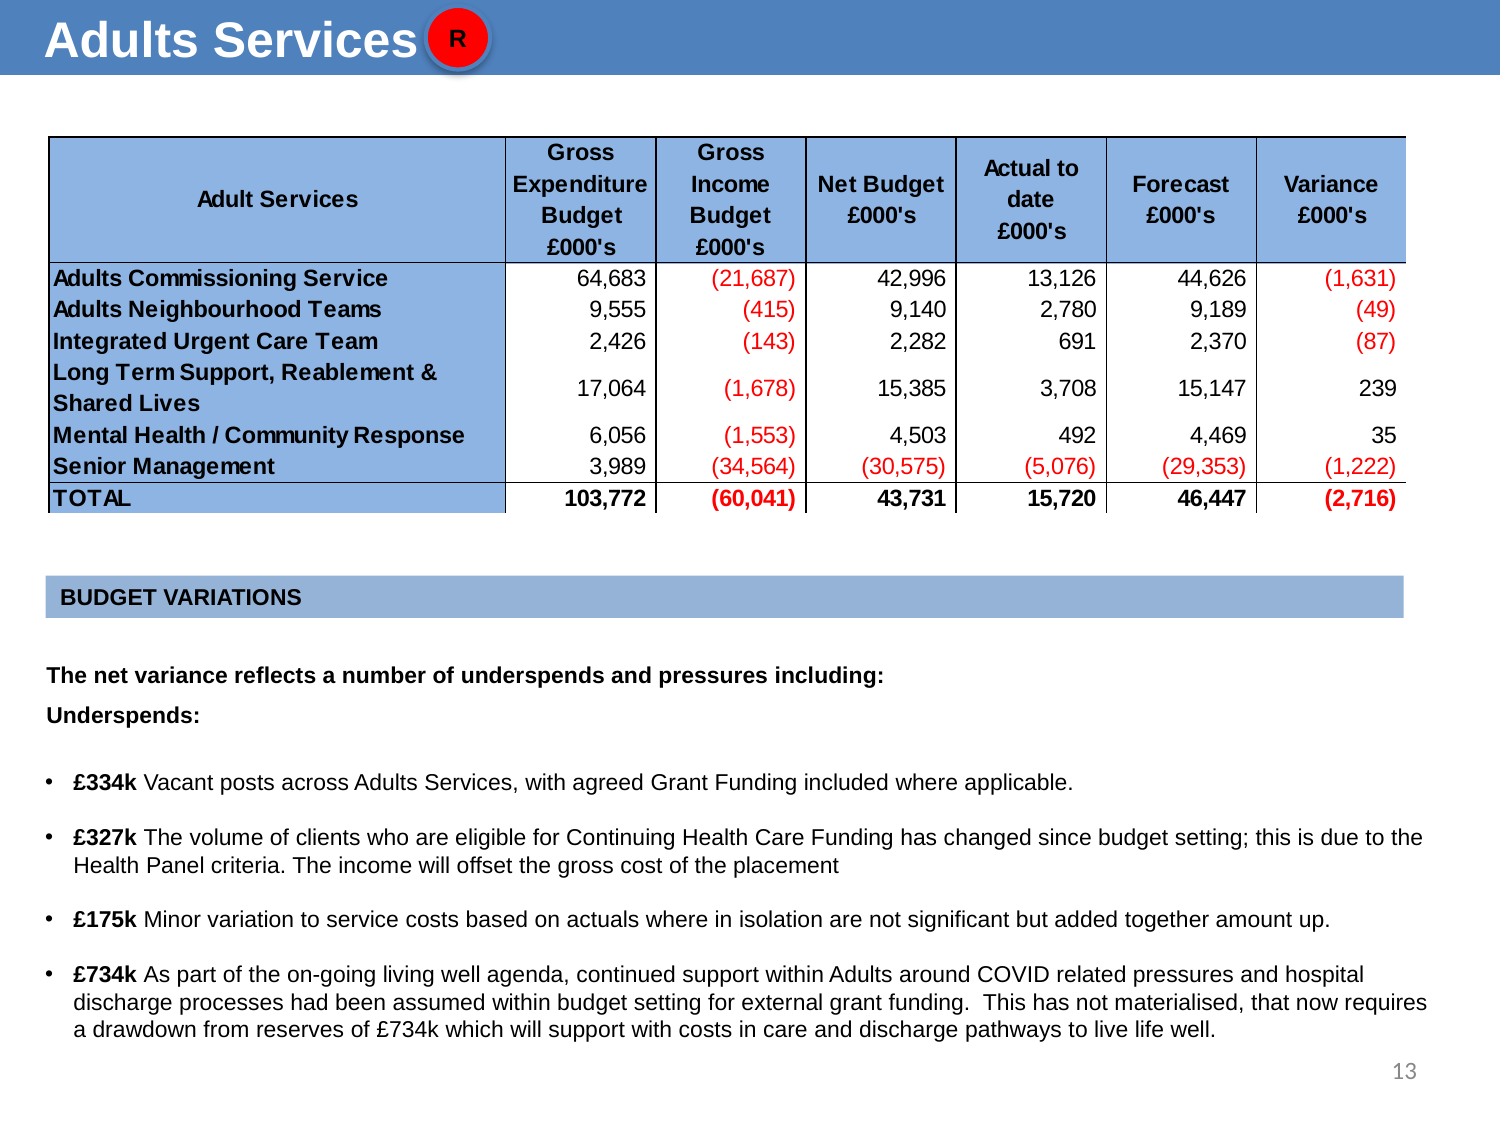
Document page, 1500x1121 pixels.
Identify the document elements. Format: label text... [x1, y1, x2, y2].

text_box BUDGET VARIATIONS [45, 575, 1404, 618]
picture [47, 136, 1408, 515]
slide_number 13 [1382, 1047, 1426, 1093]
text_box Adults Services [0, 0, 1500, 75]
text_box R [425, 5, 491, 70]
text_box The net variance reflects a number of underspends and pressures including: Underspends: £334k Vacant posts across Adults Services, with agreed Grant Funding included where applicable. £327k The volume of clients who are eligible for Continuing Health Care Funding has changed since budget setting; this is due to the Health Panel criteria. The income will offset the gross cost of the placement £175k Minor variation to service costs based on actuals where in isolation are not significant but added together amount up. £734k As part of the on-going living well agenda, continued support within Adults around COVID related pressures and hospital discharge processes had been assumed within budget setting for external grant funding. This has not materialised, that now requires a drawdown from reserves of £734k which will support with costs in care and discharge pathways to live life well. [30, 652, 1460, 1050]
